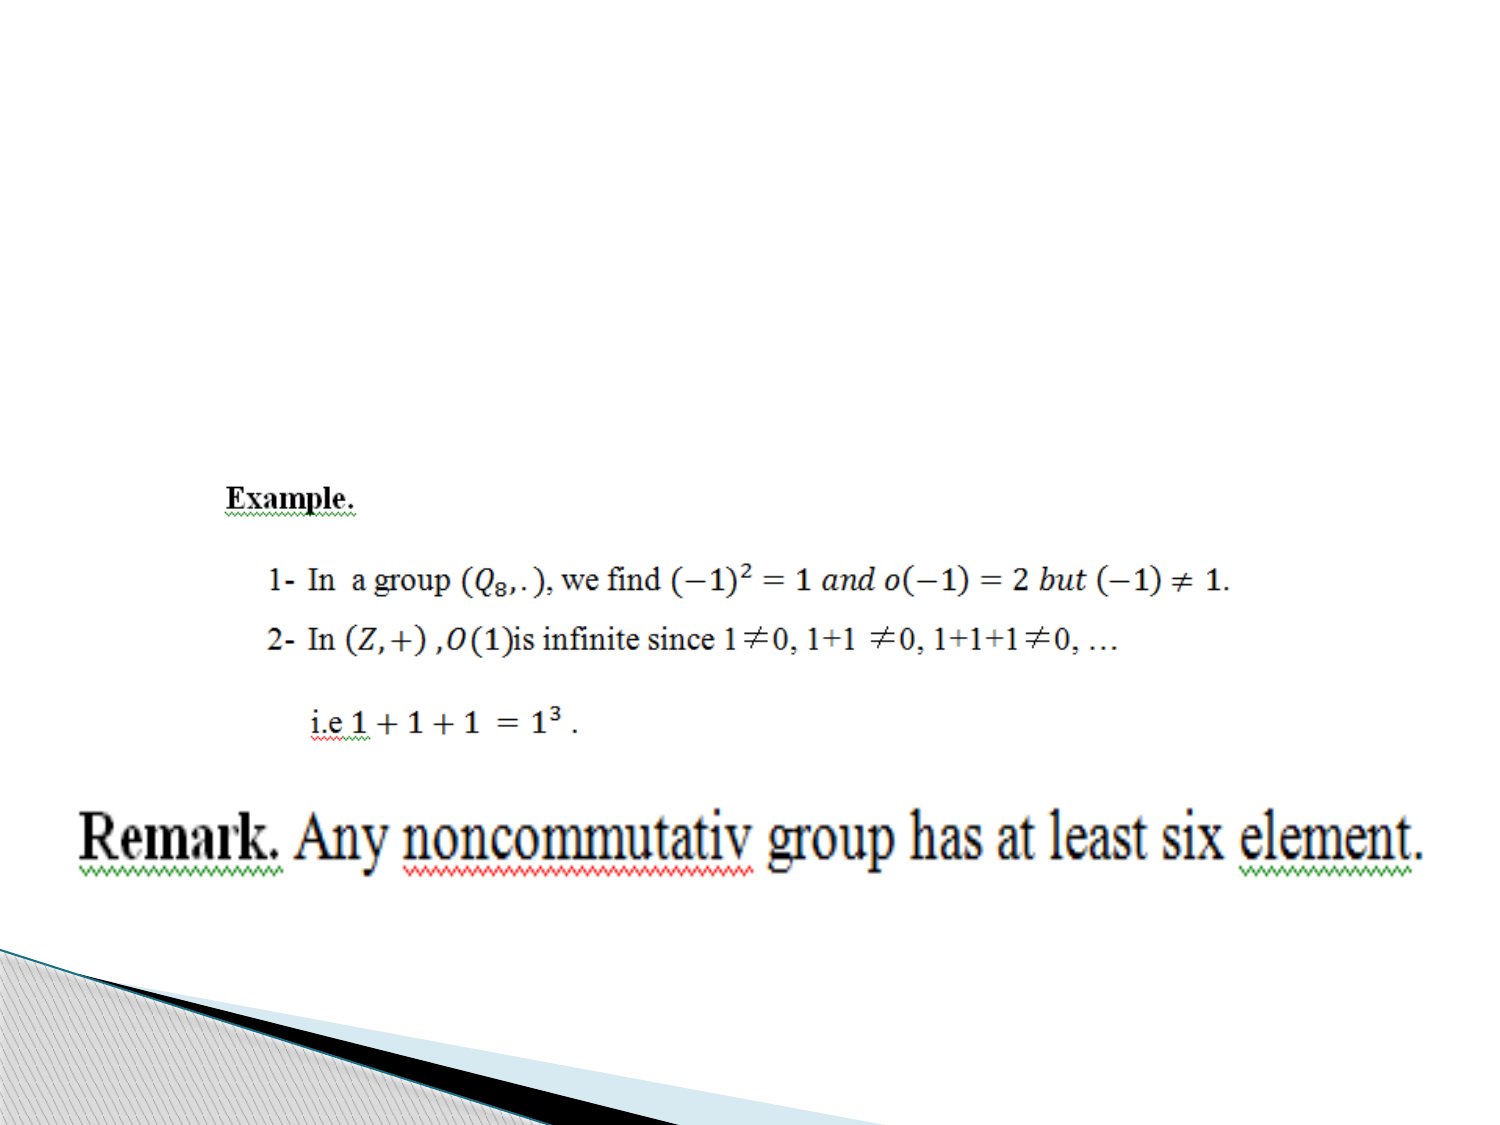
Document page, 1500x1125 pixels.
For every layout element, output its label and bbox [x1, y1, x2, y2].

picture [74, 749, 1476, 938]
list [211, 476, 1289, 749]
